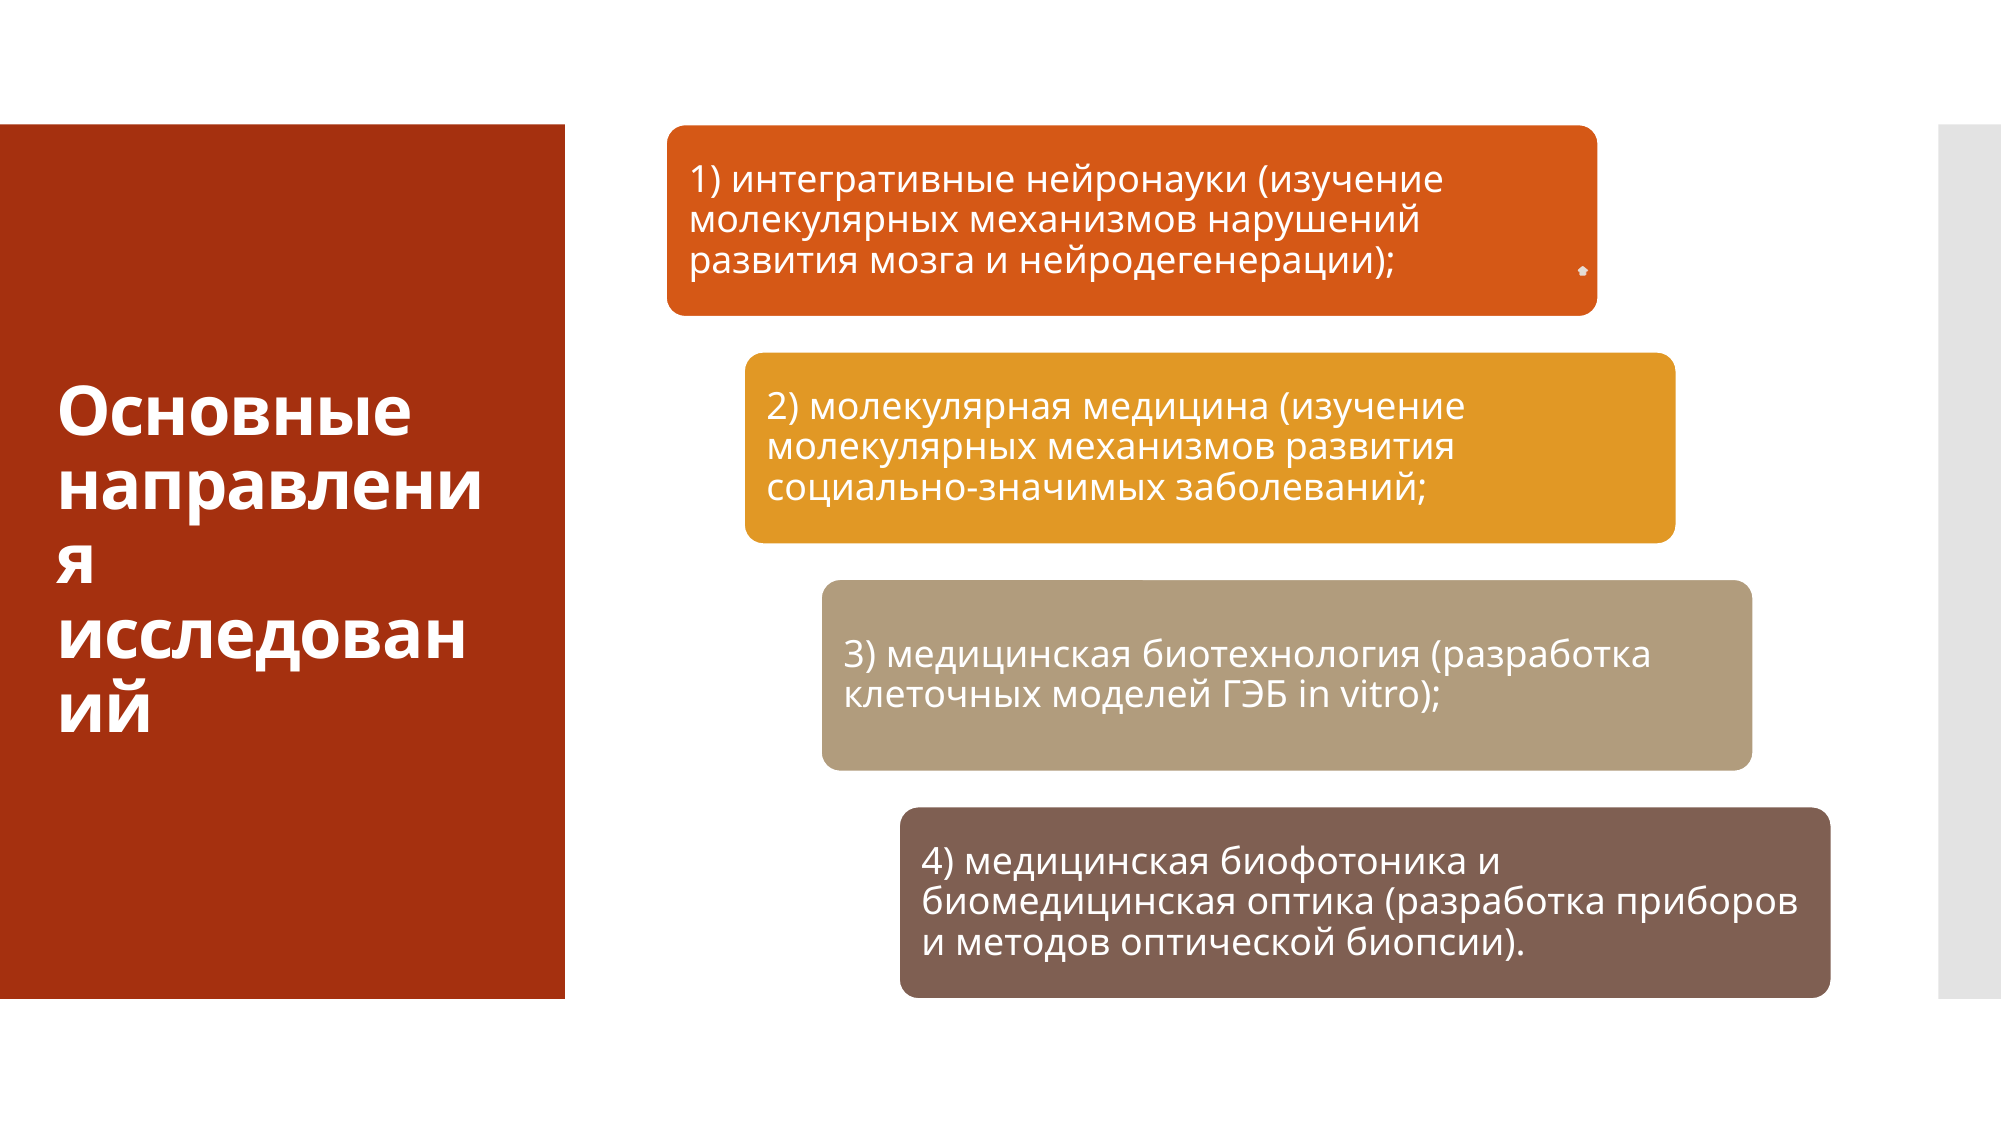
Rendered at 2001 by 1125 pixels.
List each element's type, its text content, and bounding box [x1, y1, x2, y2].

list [665, 124, 1832, 1000]
title Основные направления исследований [41, 184, 525, 940]
